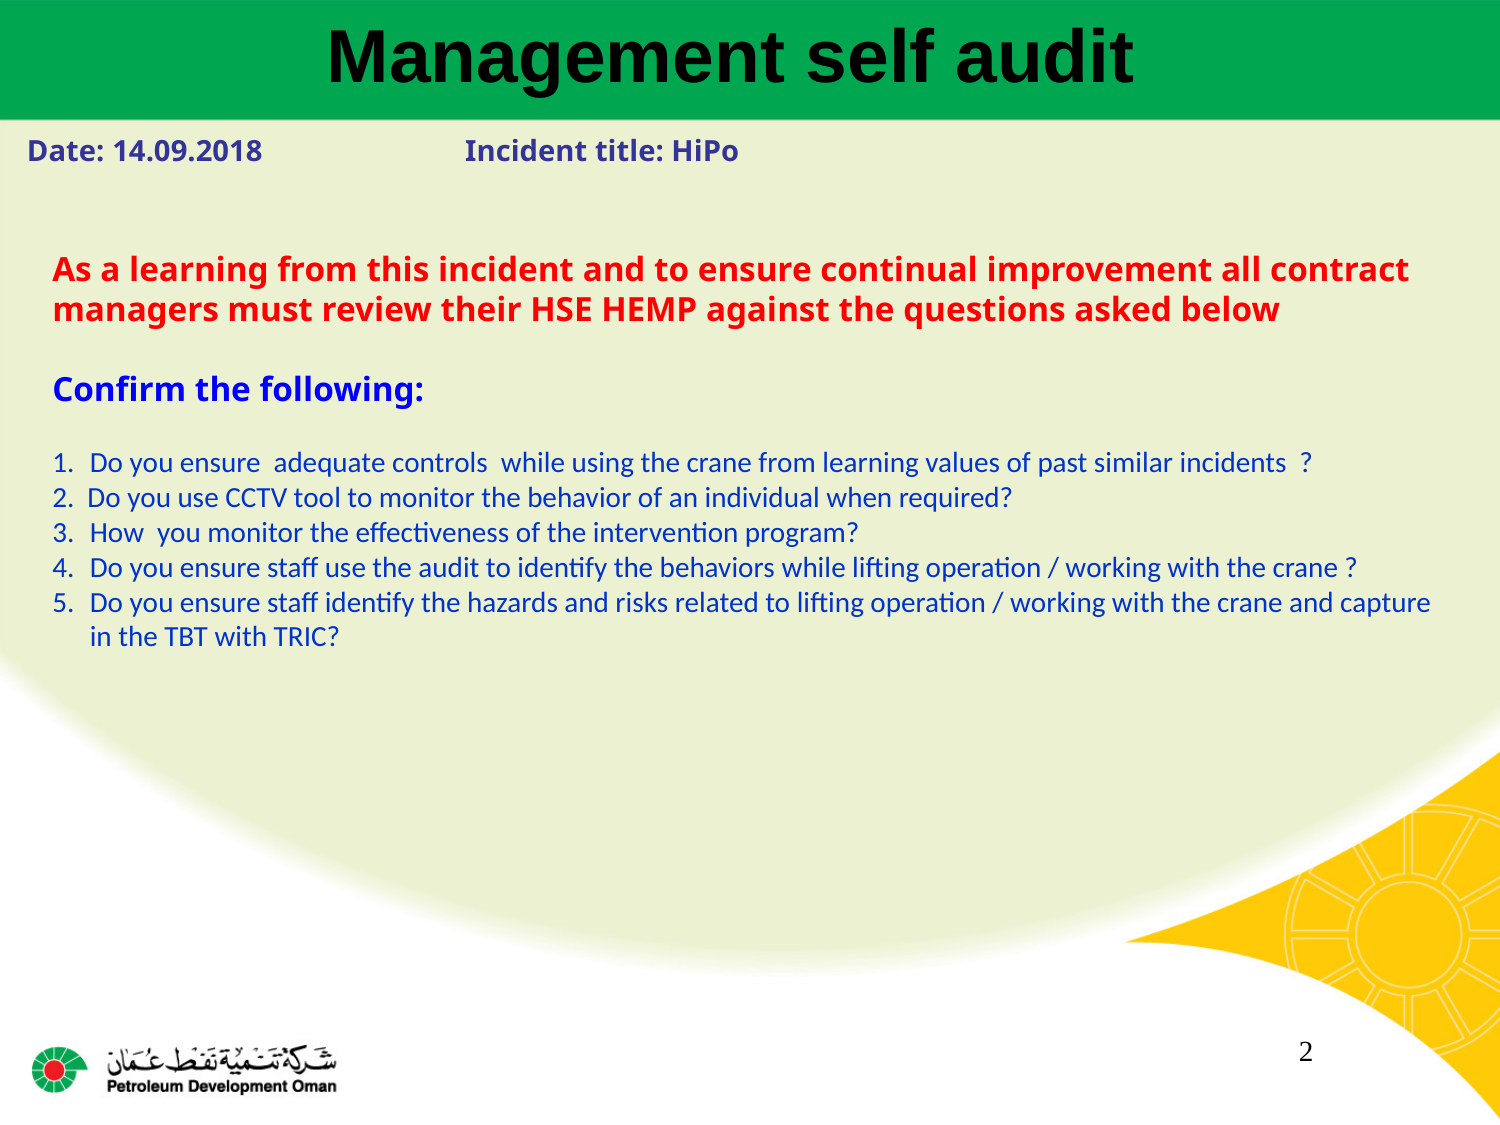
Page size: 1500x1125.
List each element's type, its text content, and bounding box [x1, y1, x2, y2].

picture [0, 0, 1500, 1125]
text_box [1, 0, 1466, 126]
text_box Date: 14.09.2018 Incident title: HiPo [12, 135, 792, 175]
slide_number 2 [1149, 1024, 1463, 1101]
text_box As a learning from this incident and to ensure continual improvement all contract managers must review their HSE HEMP against the questions asked below Confirm the following: Do you ensure adequate controls while using the crane from learning values of past similar incidents ? 2. Do you use CCTV tool to monitor the behavior of an individual when required? How you monitor the effectiveness of the intervention program? Do you ensure staff use the audit to identify the behaviors while lifting operation / working with the crane ? Do you ensure staff identify the hazards and risks related to lifting operation / working with the crane and capture in the TBT with TRIC? [37, 210, 1450, 661]
